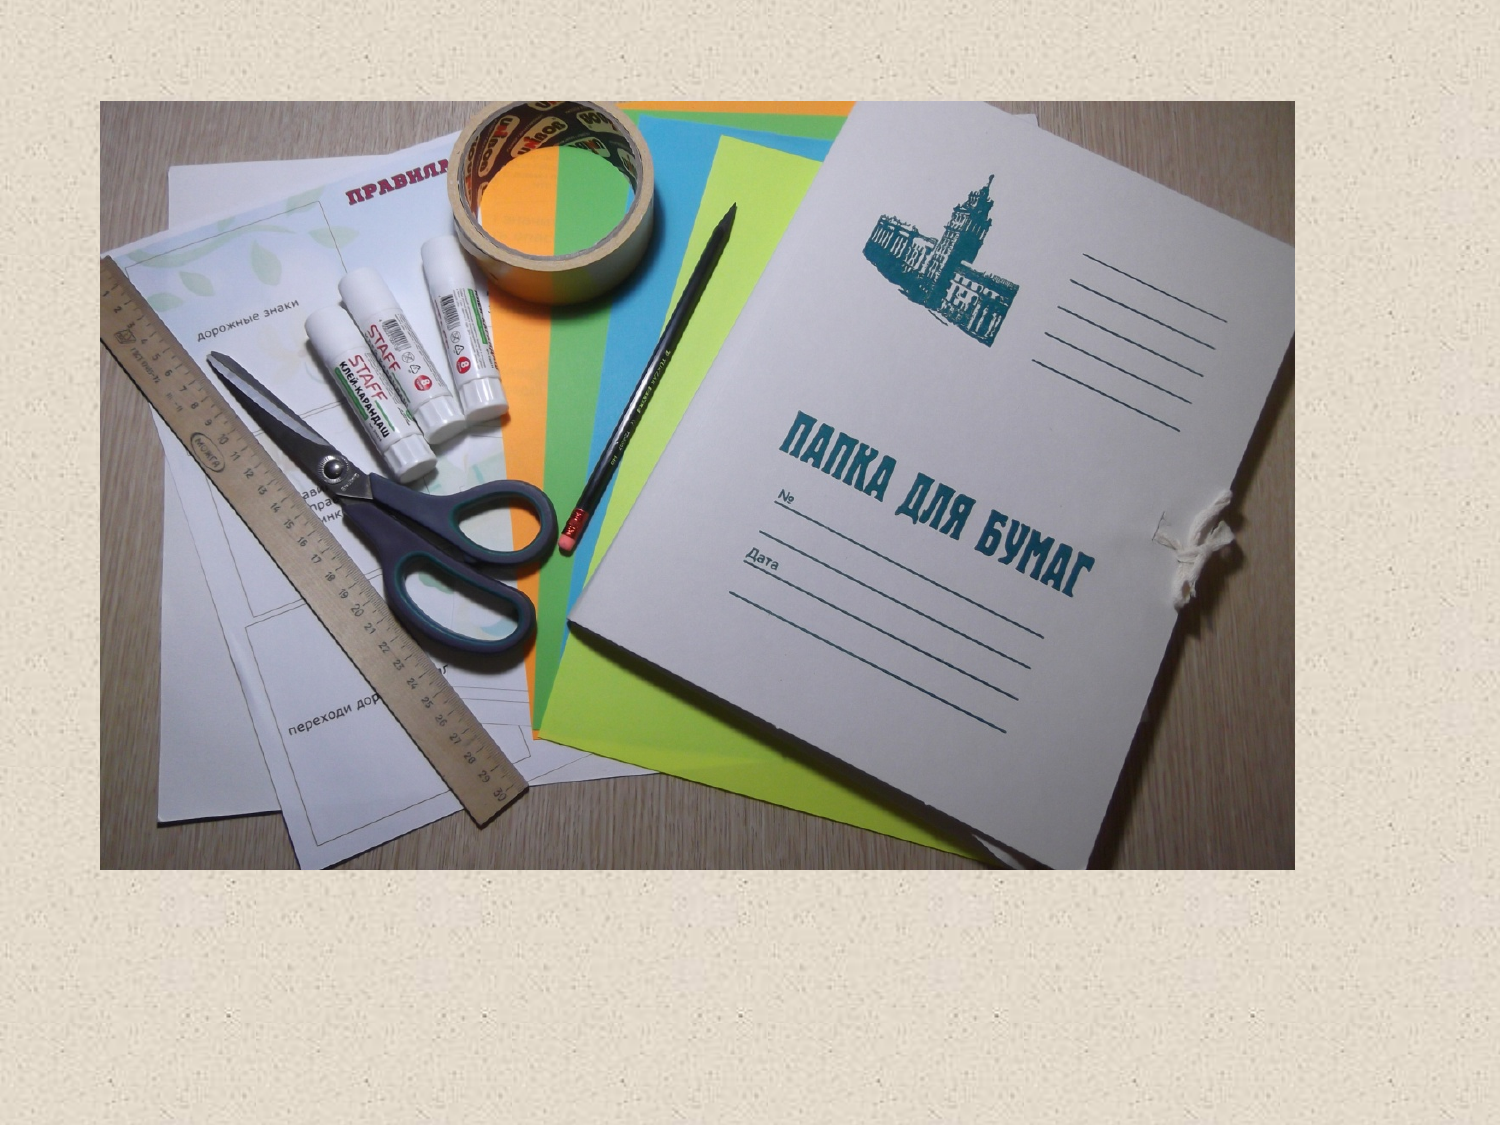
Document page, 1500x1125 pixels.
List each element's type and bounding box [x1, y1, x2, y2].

list [100, 101, 1295, 870]
picture [0, 0, 1500, 1125]
